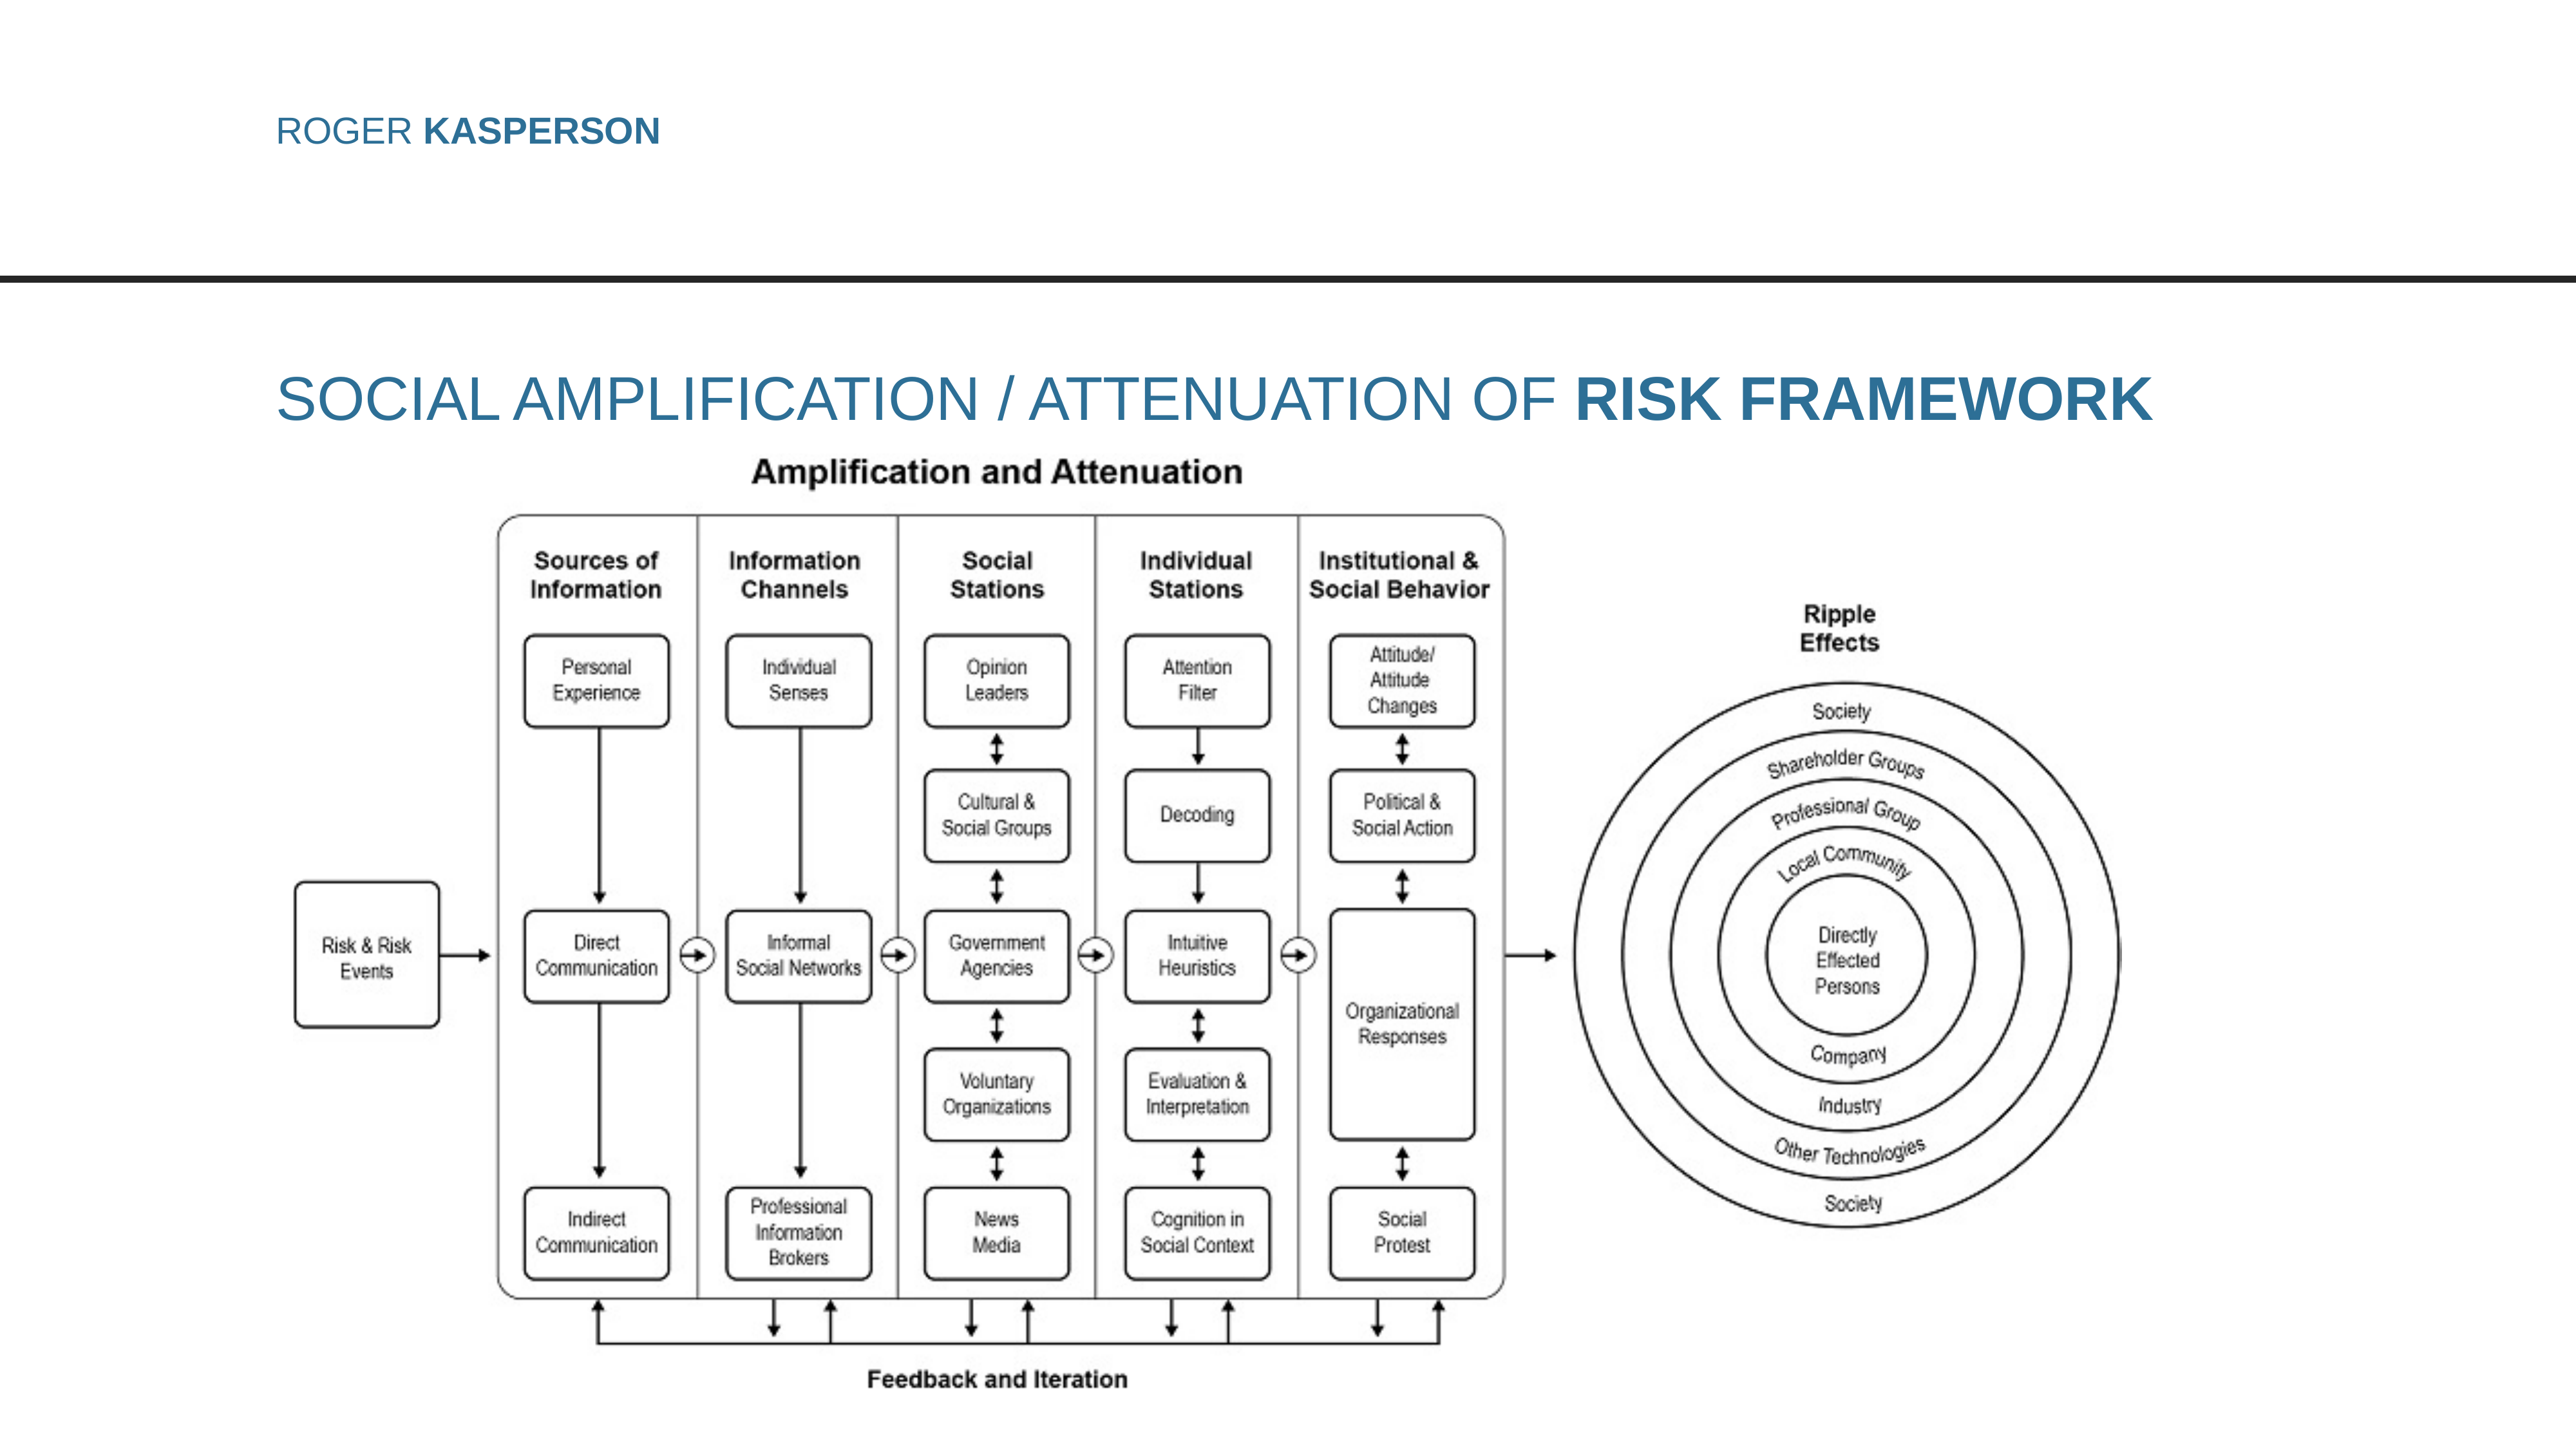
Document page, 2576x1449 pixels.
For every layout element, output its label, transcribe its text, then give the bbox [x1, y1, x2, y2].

text_box SOCIAL AMPLIFICATION / ATTENUATION OF RISK FRAMEWORK [266, 353, 2320, 437]
text_box ROGER KASPERSON [266, 101, 906, 156]
picture [293, 453, 2122, 1399]
